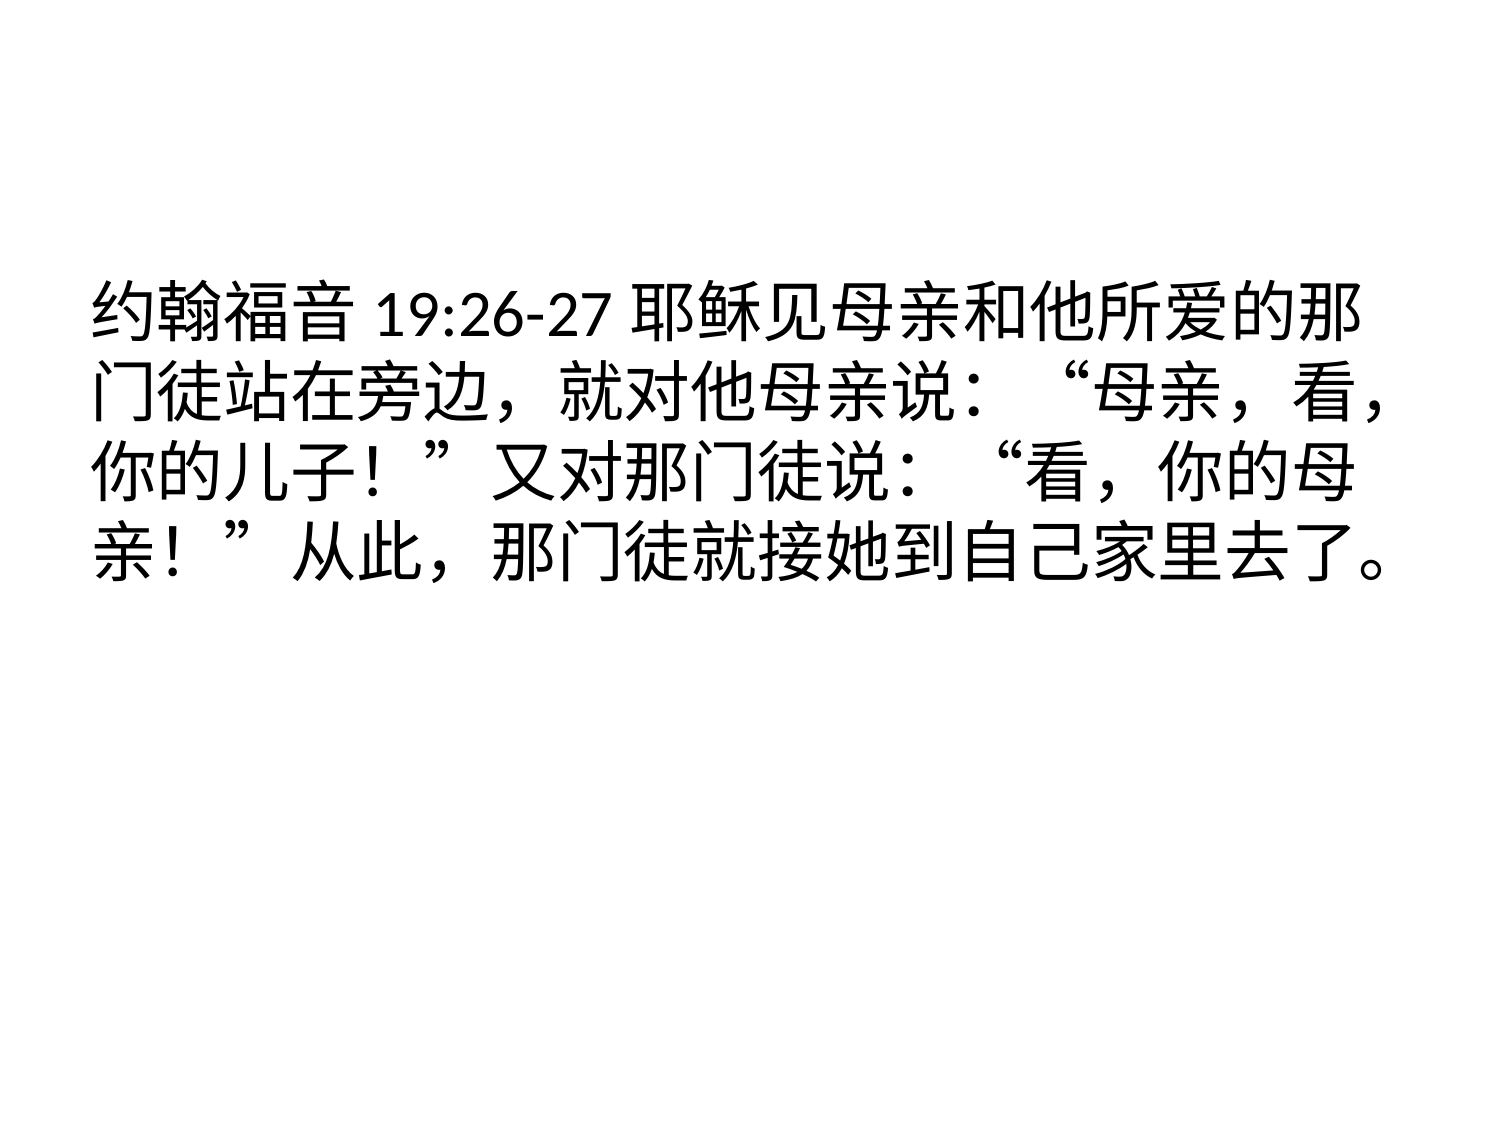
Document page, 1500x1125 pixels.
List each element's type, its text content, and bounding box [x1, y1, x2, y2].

list 约翰福音19:26-27耶稣见母亲和他所爱的那门徒站在旁边，就对他母亲说：“母亲，看，你的儿子！”又对那门徒说：“看，你的母亲！”从此，那门徒就接她到自己家里去了。 [75, 262, 1425, 1005]
